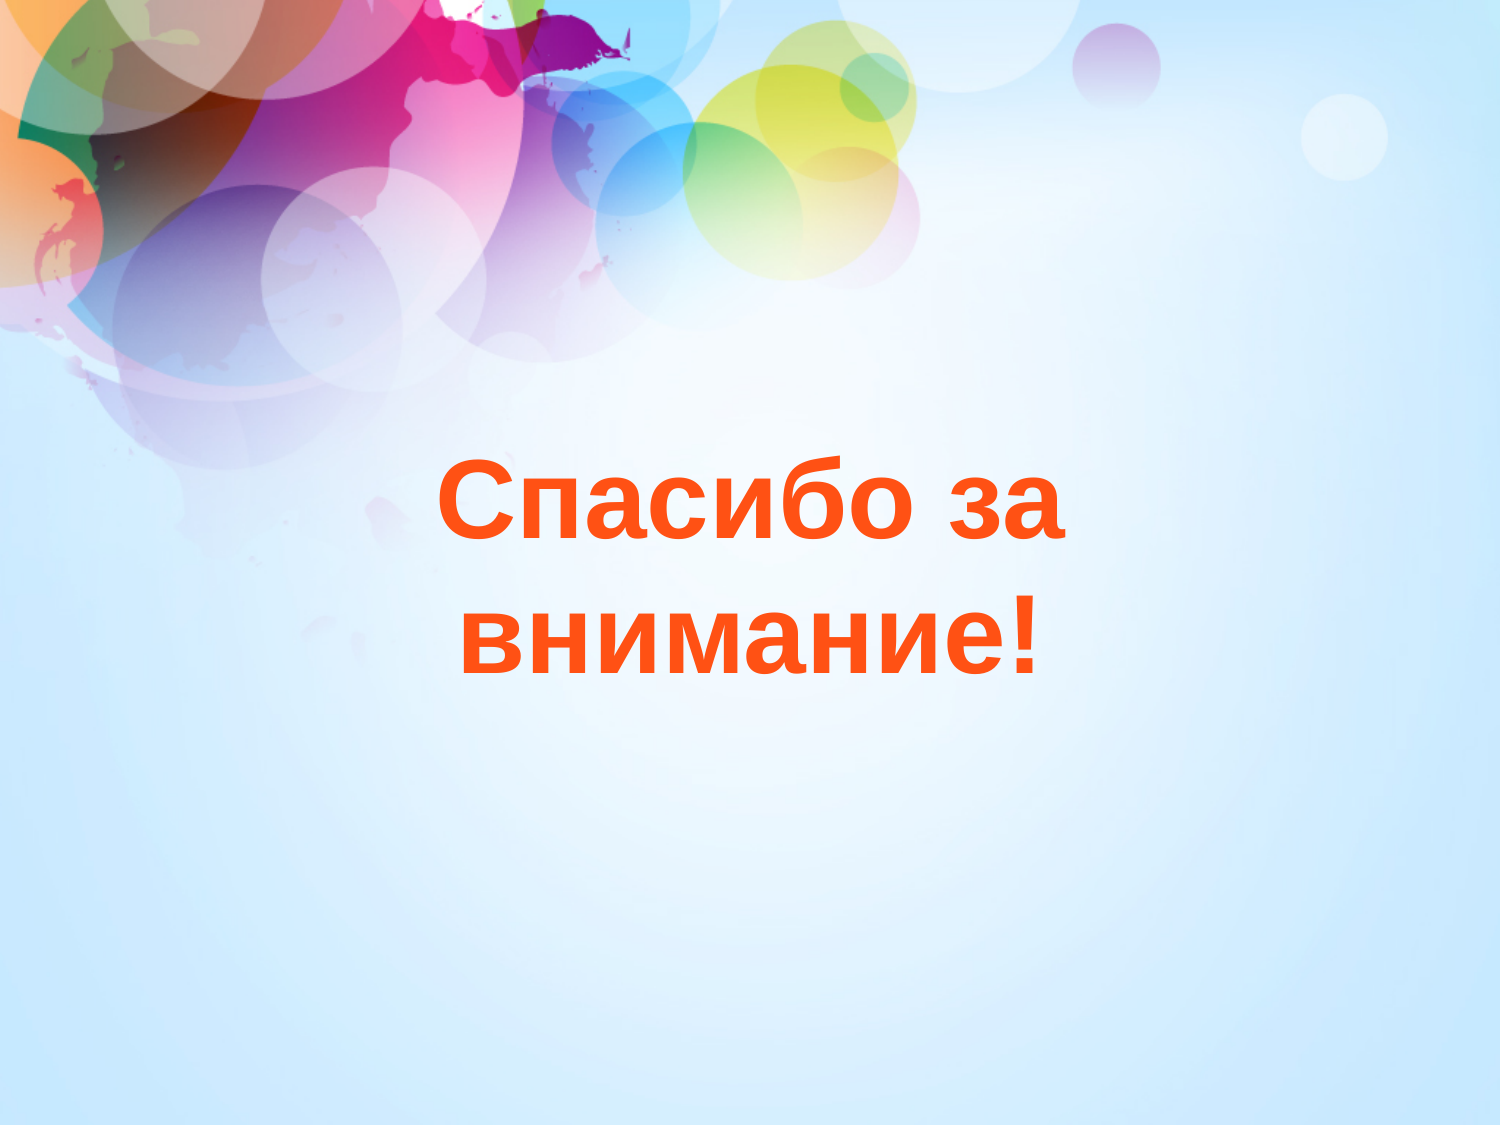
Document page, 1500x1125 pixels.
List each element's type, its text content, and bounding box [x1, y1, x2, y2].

text_box Спасибо за внимание! [374, 418, 1125, 704]
picture [0, 0, 1500, 1125]
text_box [112, 399, 626, 693]
